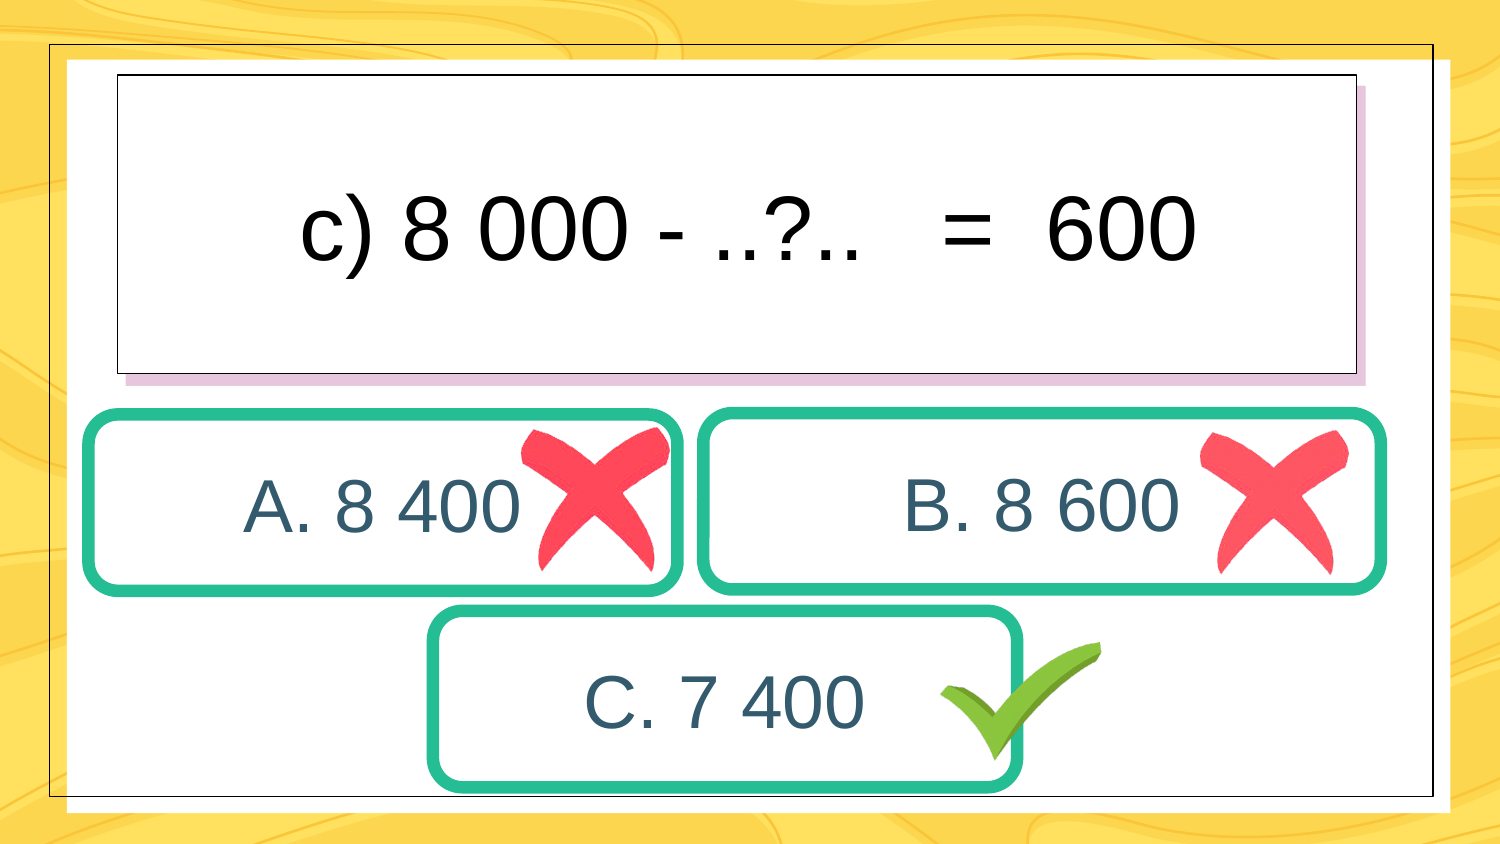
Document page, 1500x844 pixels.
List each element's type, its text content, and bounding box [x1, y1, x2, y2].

title c) 8 000 - ..?.. = 600 [117, 74, 1357, 374]
picture [450, 410, 726, 588]
picture [1130, 412, 1405, 590]
text_box [1335, 30, 1500, 215]
picture [879, 620, 1111, 770]
text_box C. 7 400 [432, 610, 1010, 788]
text_box A. 8 400 [88, 414, 447, 591]
text_box B. 8 600 [728, 413, 1128, 590]
